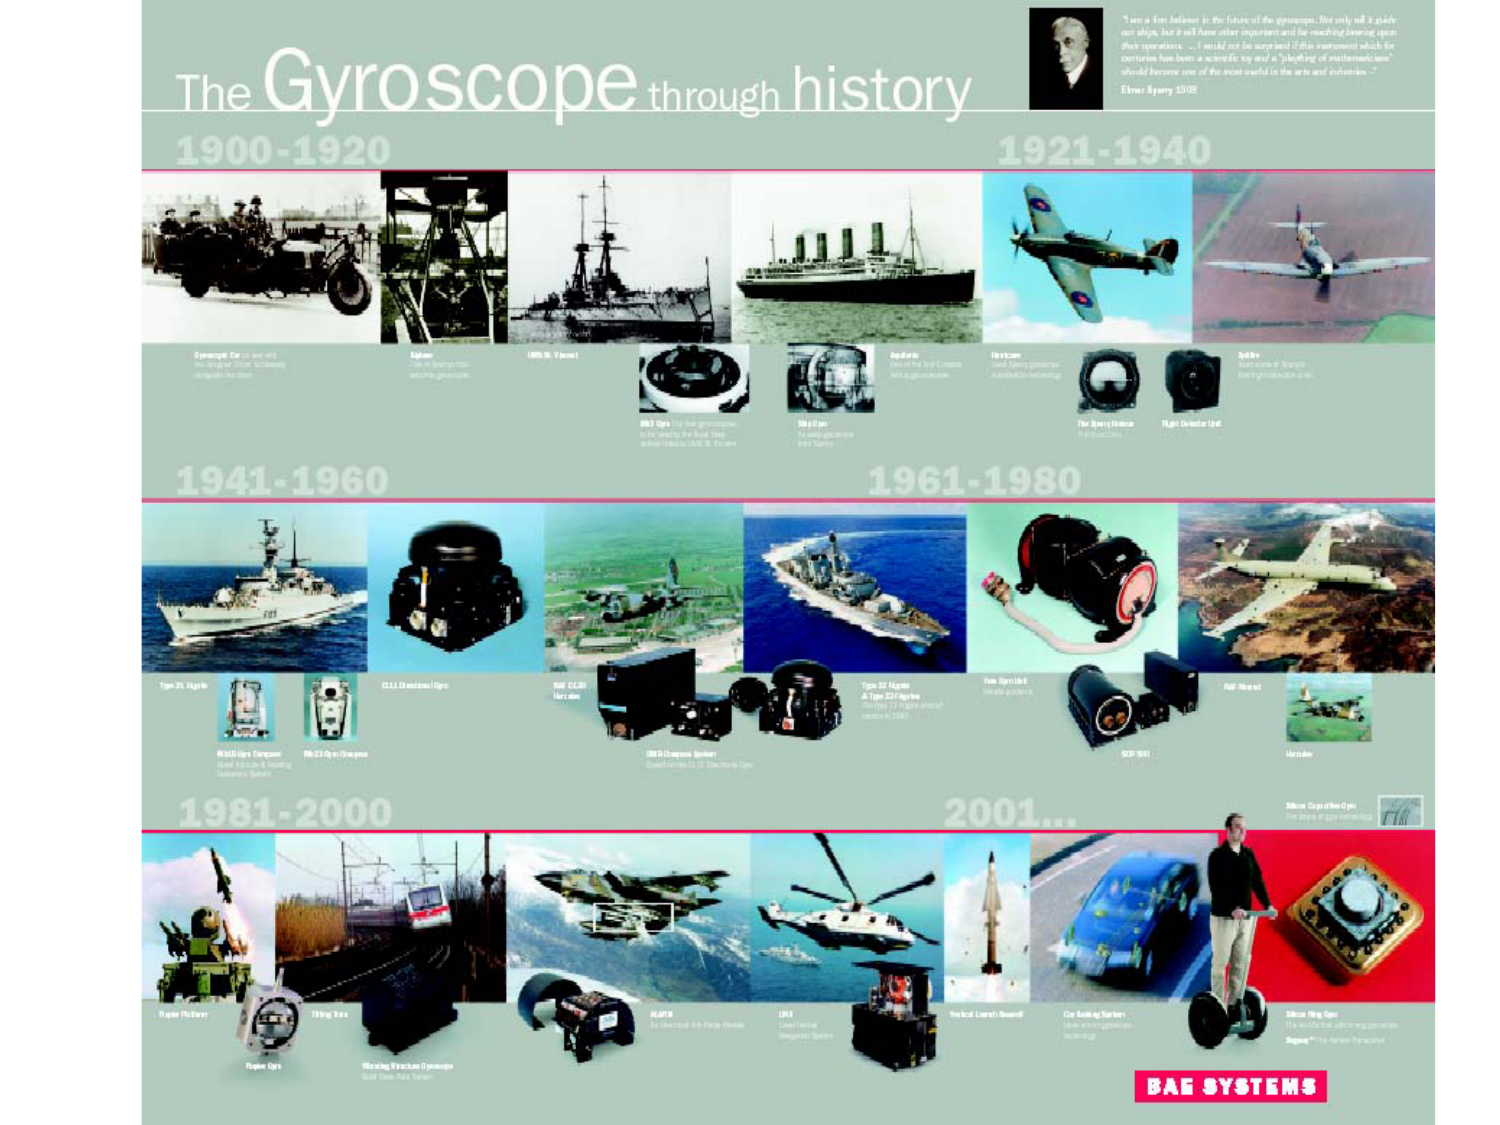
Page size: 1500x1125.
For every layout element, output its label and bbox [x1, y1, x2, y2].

picture [141, 0, 1436, 1125]
